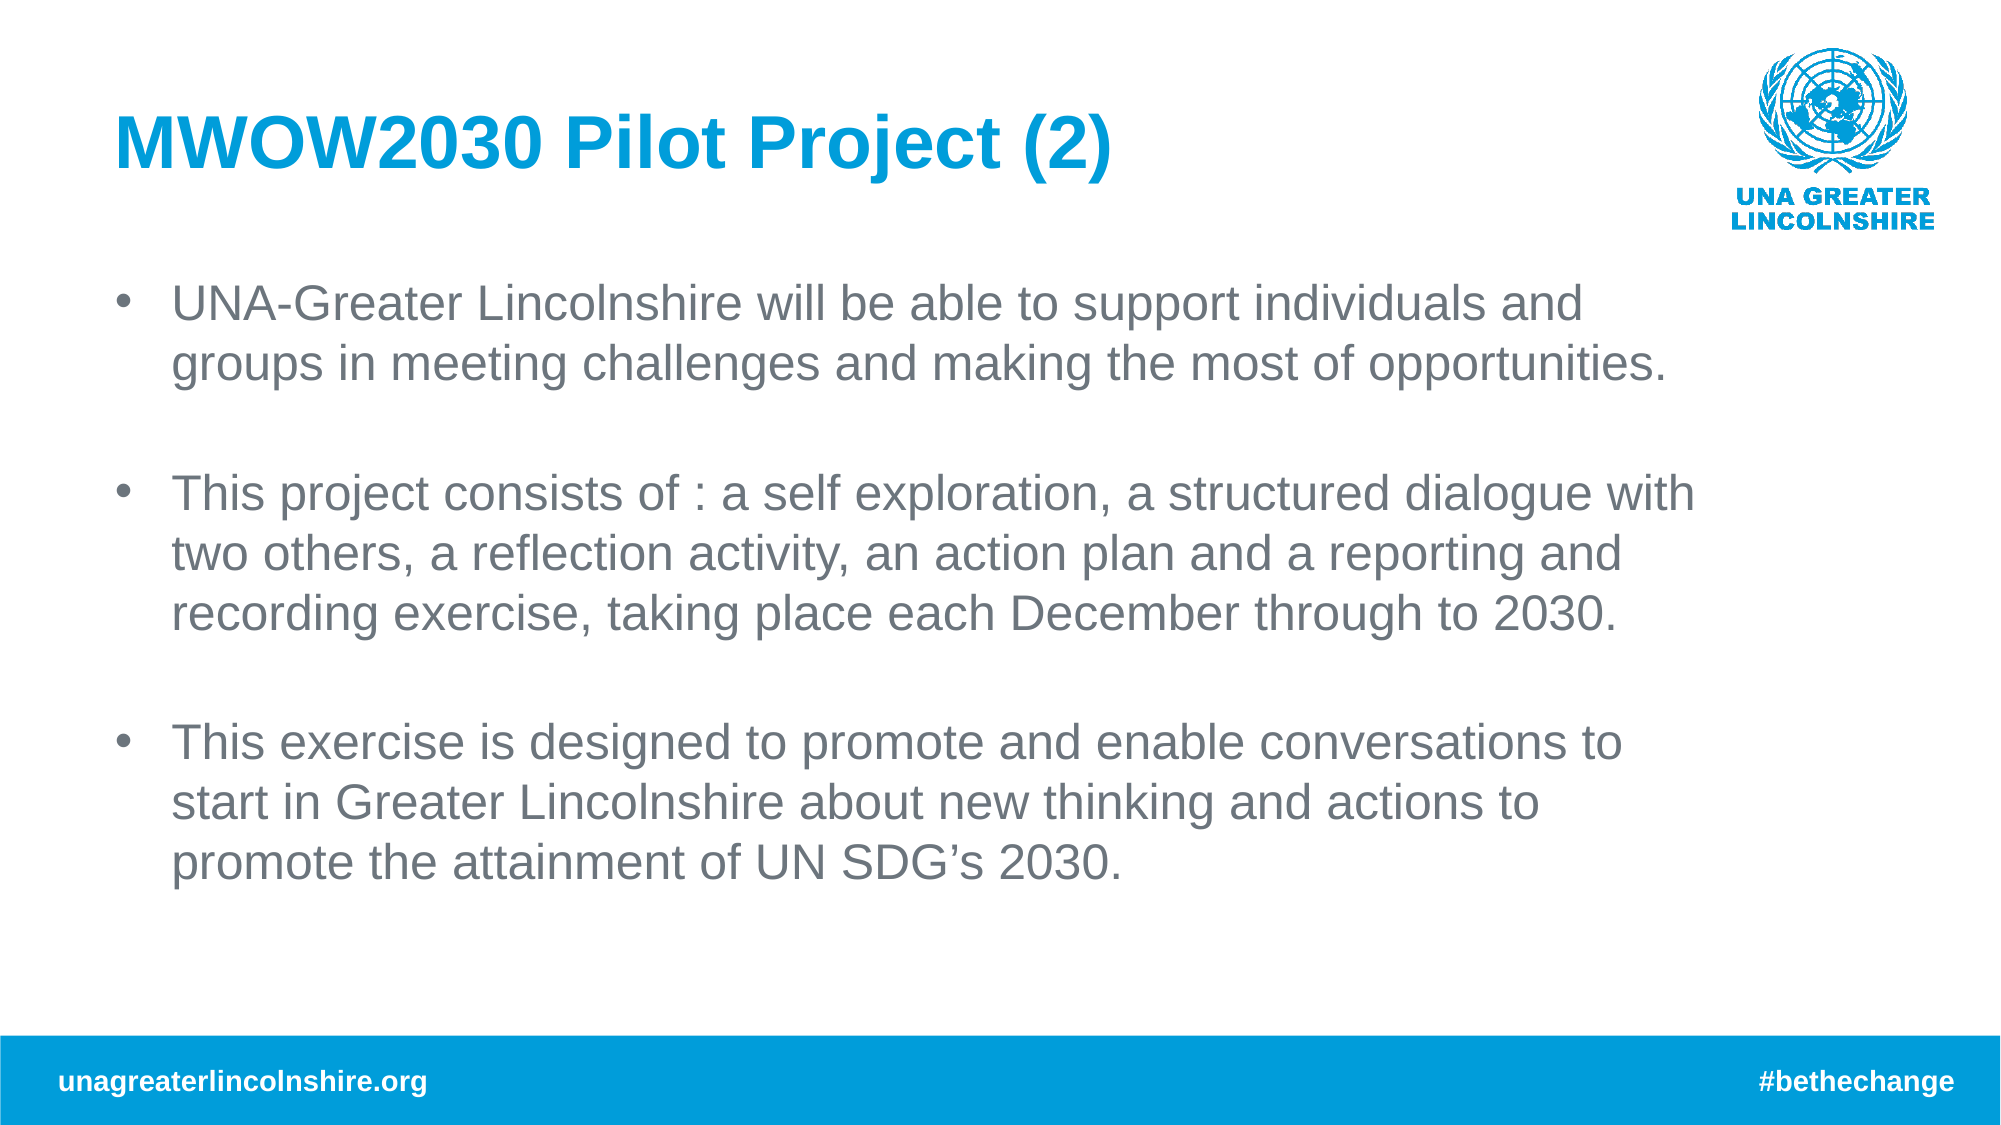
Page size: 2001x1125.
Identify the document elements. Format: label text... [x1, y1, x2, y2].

picture [1784, 68, 1801, 99]
picture [1815, 73, 1831, 83]
picture [1788, 121, 1800, 134]
picture [1823, 112, 1831, 119]
picture [1815, 119, 1825, 128]
picture [1800, 134, 1831, 151]
picture [1835, 84, 1843, 89]
picture [1806, 83, 1815, 93]
picture [1784, 103, 1791, 112]
title MWOW2030 Pilot Project (2) [99, 45, 1378, 233]
picture [1732, 48, 1935, 230]
picture [1835, 52, 1865, 67]
picture [1827, 95, 1838, 110]
picture [1865, 103, 1881, 133]
picture [1835, 63, 1851, 72]
picture [1858, 79, 1871, 99]
picture [1835, 73, 1851, 83]
picture [1810, 129, 1831, 140]
picture [1835, 133, 1865, 151]
picture [1794, 76, 1808, 99]
list UNA-Greater Lincolnshire will be able to support individuals and groups in meeting challenges and making the most of opportunities. This project consists of : a self exploration, a structured dialogue with two others, a reflection activity, an action plan and a reporting and recording exercise, taking place each December through to 2030. This exercise is designed to promote and enable conversations to start in Greater Lincolnshire about new thinking and actions to promote the attainment of UN SDG’s 2030. [99, 262, 1721, 965]
picture [1926, 217, 1935, 225]
picture [1802, 217, 1808, 225]
picture [1822, 84, 1831, 89]
picture [1800, 52, 1831, 69]
picture [1858, 103, 1871, 125]
picture [1865, 68, 1881, 99]
picture [1808, 63, 1831, 76]
picture [1806, 105, 1814, 119]
